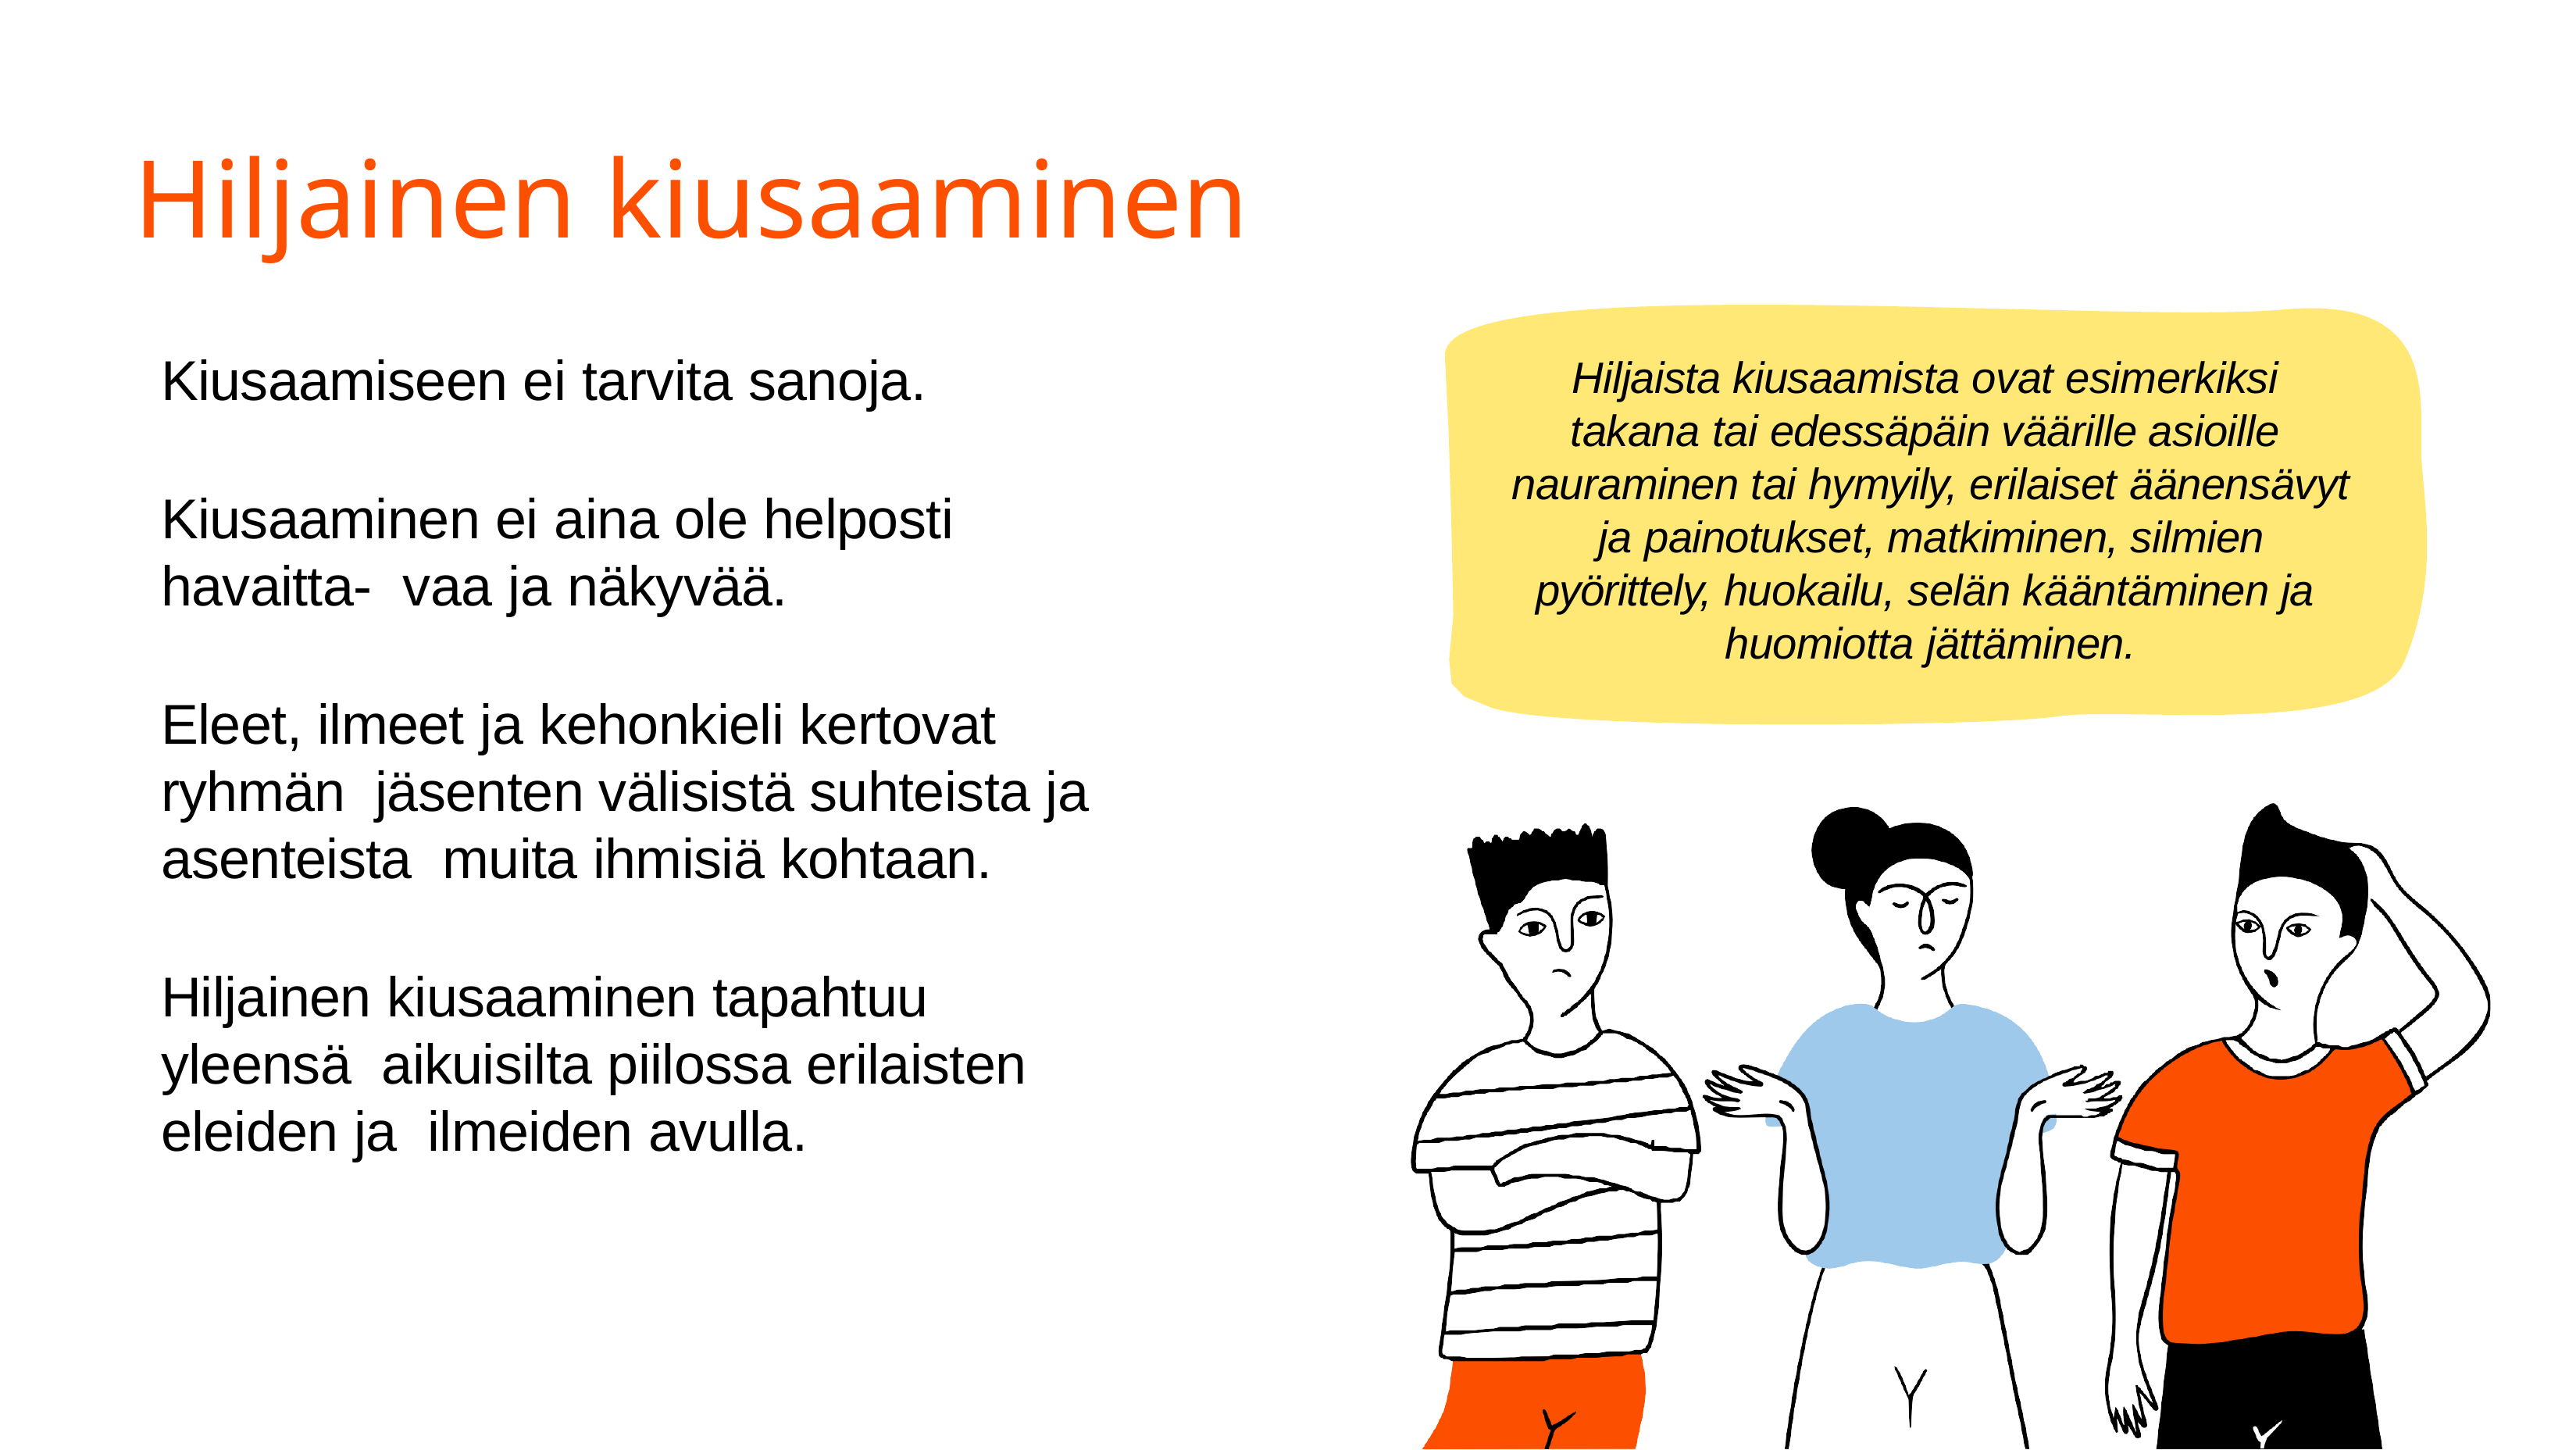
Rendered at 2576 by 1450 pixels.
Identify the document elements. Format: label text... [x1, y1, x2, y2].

text_box [1411, 803, 2491, 1449]
text_box Hiljaista kiusaamista ovat esimerkiksi takana tai edessäpäin väärille asioille nauraminen tai hymyily, erilaiset äänensävyt ja painotukset, matkiminen, silmien pyörittely, huokailu, selän kääntäminen ja huomiotta jättäminen. [1509, 348, 2351, 669]
list Kiusaamiseen ei tarvita sanoja. Kiusaaminen ei aina ole helposti havaitta- vaa ja näkyvää. Eleet, ilmeet ja kehonkieli kertovat ryhmän jäsenten välisistä suhteista ja asenteista muita ihmisiä kohtaan. Hiljainen kiusaaminen tapahtuu yleensä aikuisilta piilossa erilaisten eleiden ja ilmeiden avulla. [159, 342, 1194, 1174]
text_box [1444, 305, 2428, 725]
title Hiljainen kiusaaminen [132, 129, 1436, 373]
